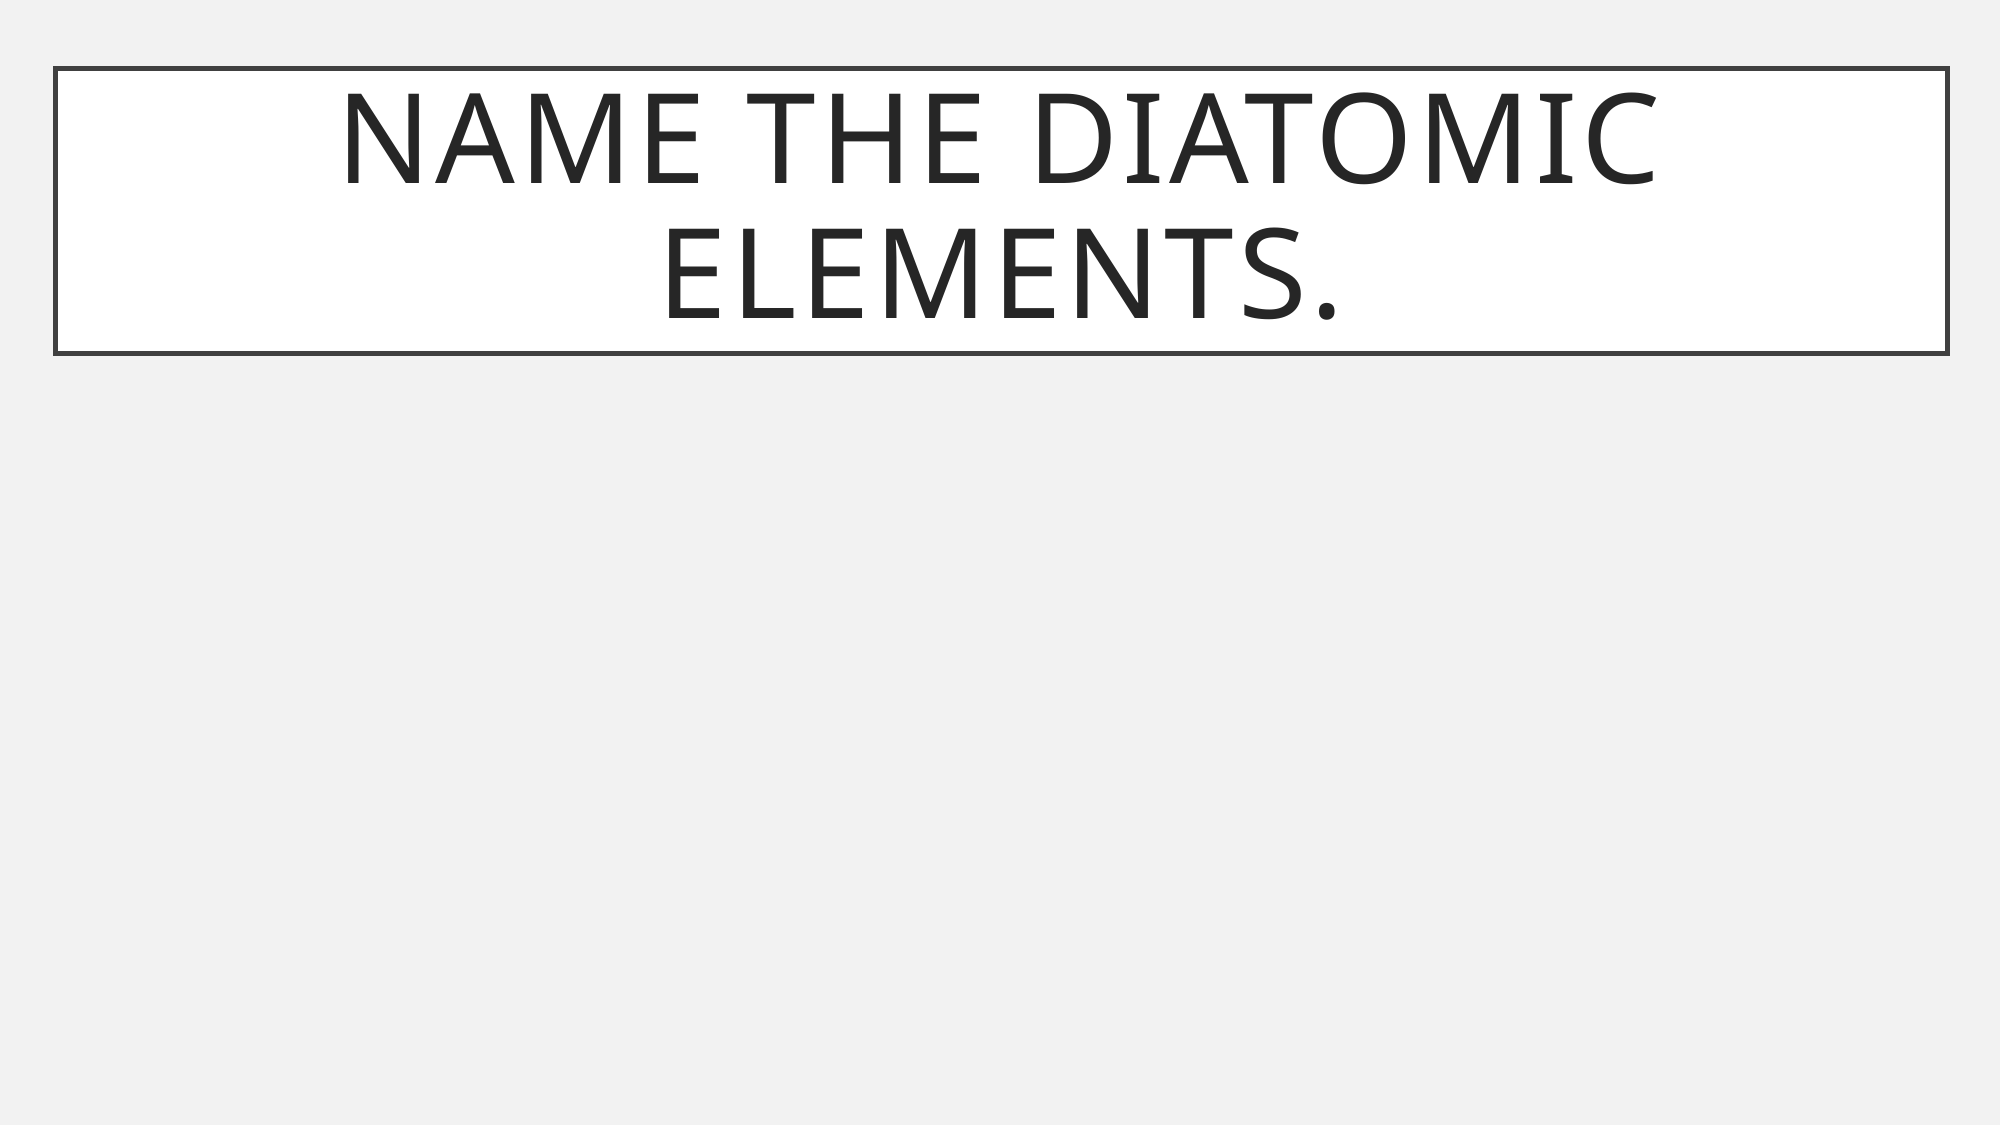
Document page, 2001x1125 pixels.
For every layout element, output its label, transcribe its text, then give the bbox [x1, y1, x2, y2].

title Name the Diatomic elements. [53, 66, 1950, 356]
